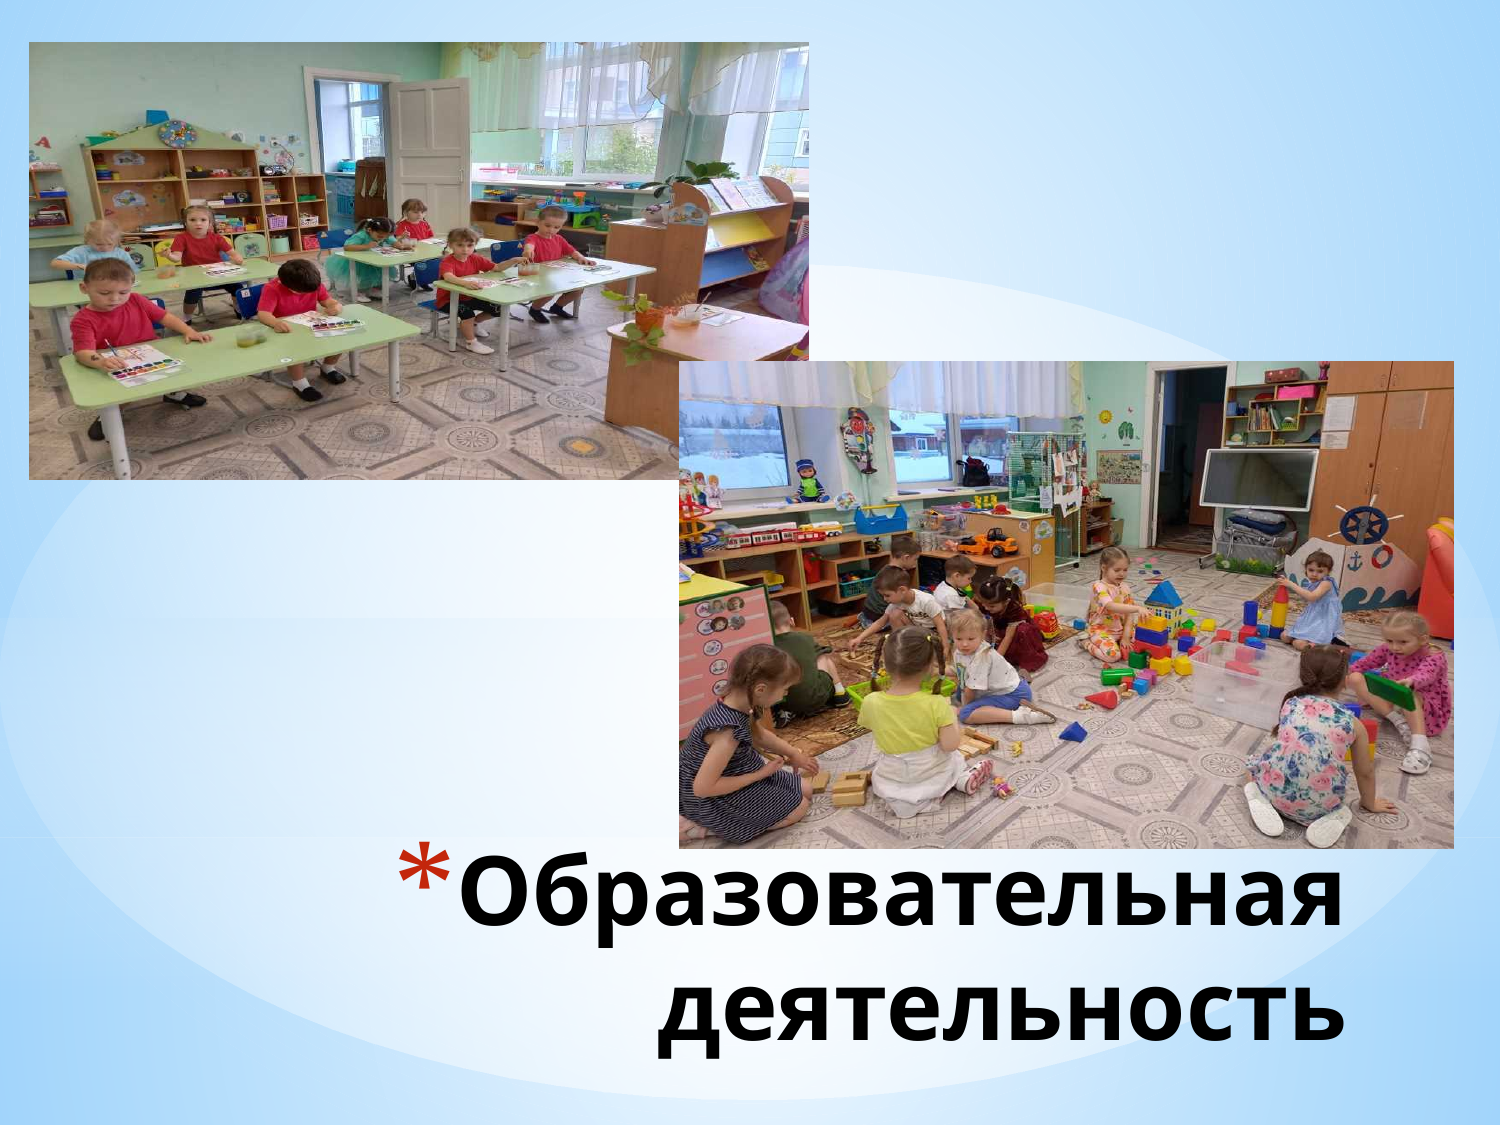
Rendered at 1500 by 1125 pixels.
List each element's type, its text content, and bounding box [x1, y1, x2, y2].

picture [29, 42, 810, 481]
title Образовательная деятельность [294, 822, 1363, 1071]
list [678, 361, 1454, 850]
